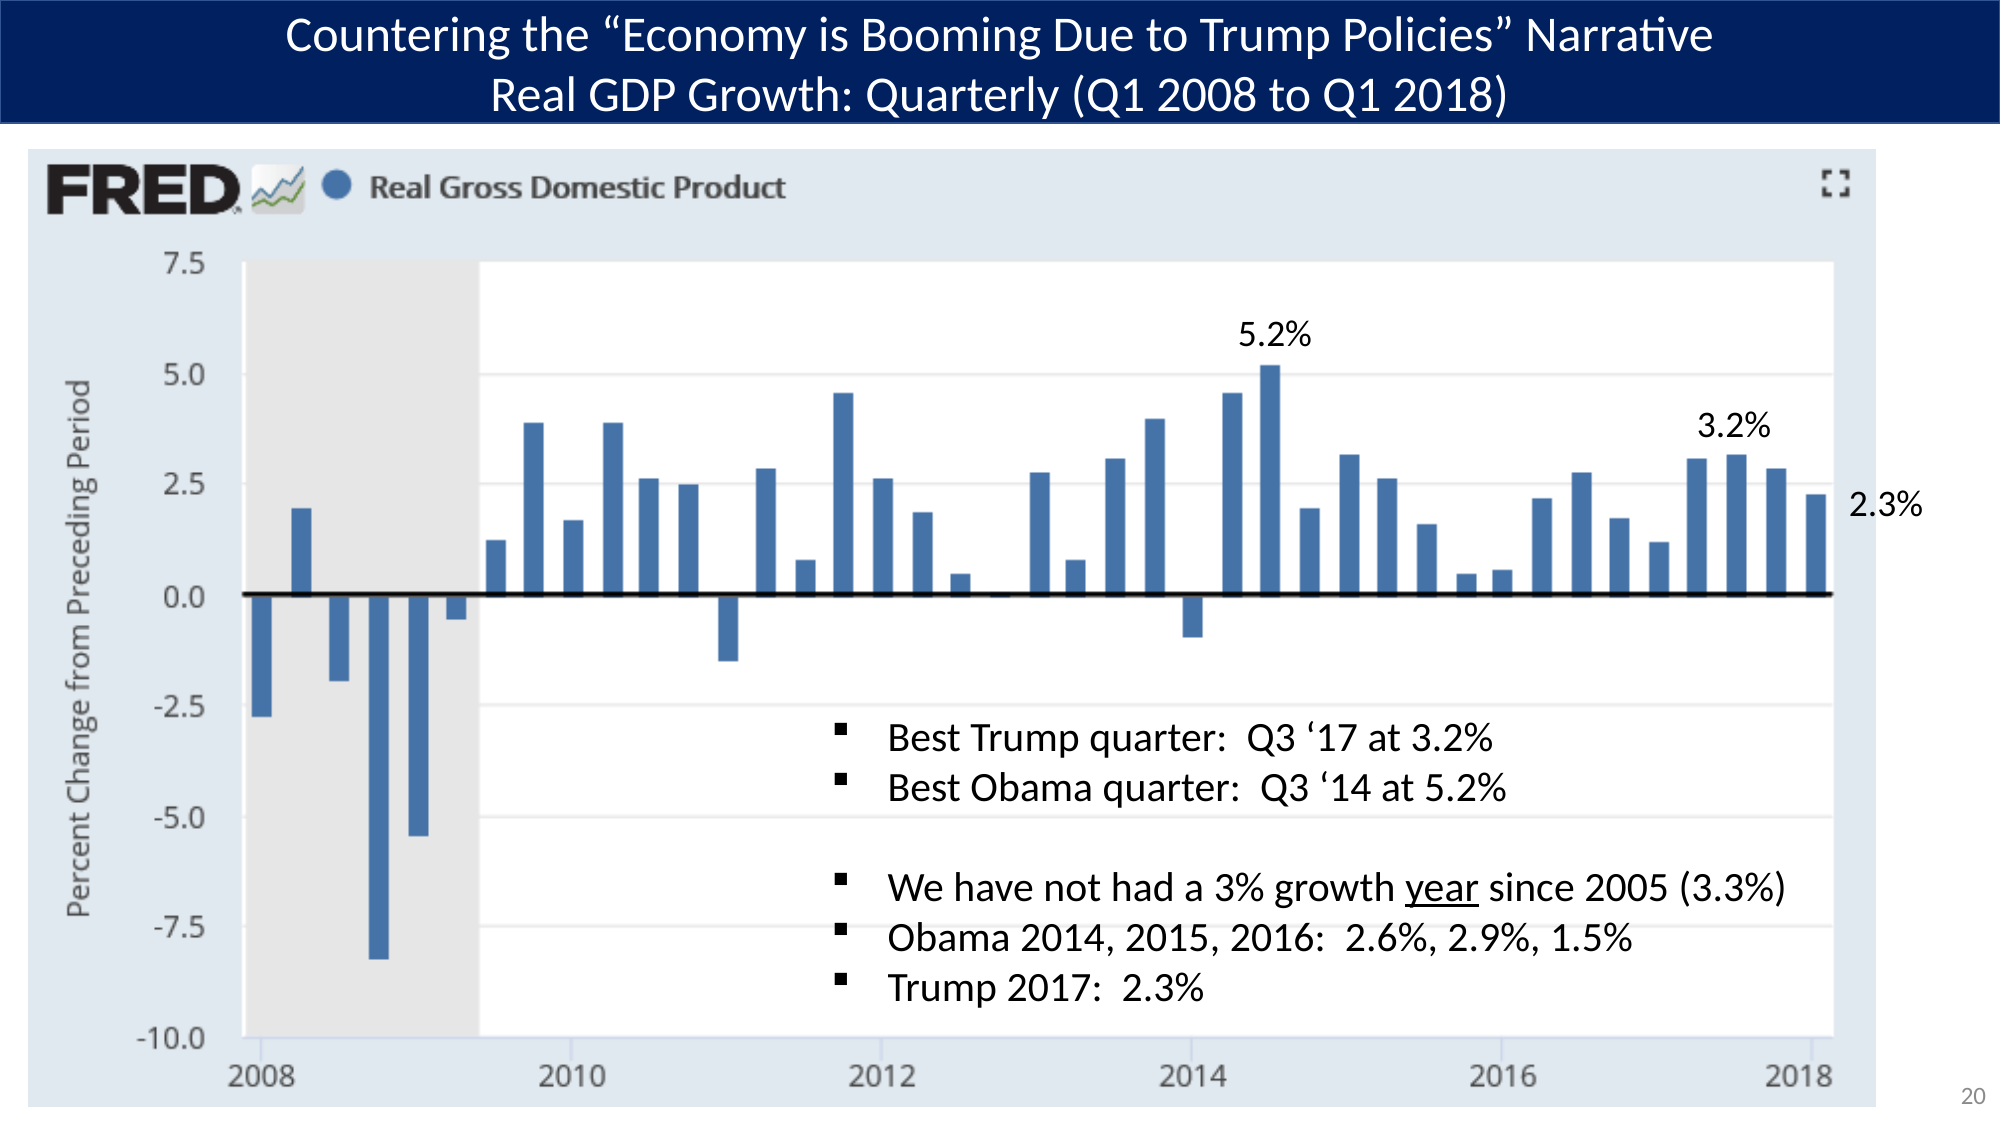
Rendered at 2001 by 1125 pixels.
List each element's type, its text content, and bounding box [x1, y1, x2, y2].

slide_number 20 [1551, 1064, 2000, 1125]
text_box Countering the “Economy is Booming Due to Trump Policies” Narrative Real GDP Growth: Quarterly (Q1 2008 to Q1 2018) [0, 0, 2000, 124]
text_box 2.3% [1876, 472, 1938, 532]
picture [28, 149, 1876, 1107]
